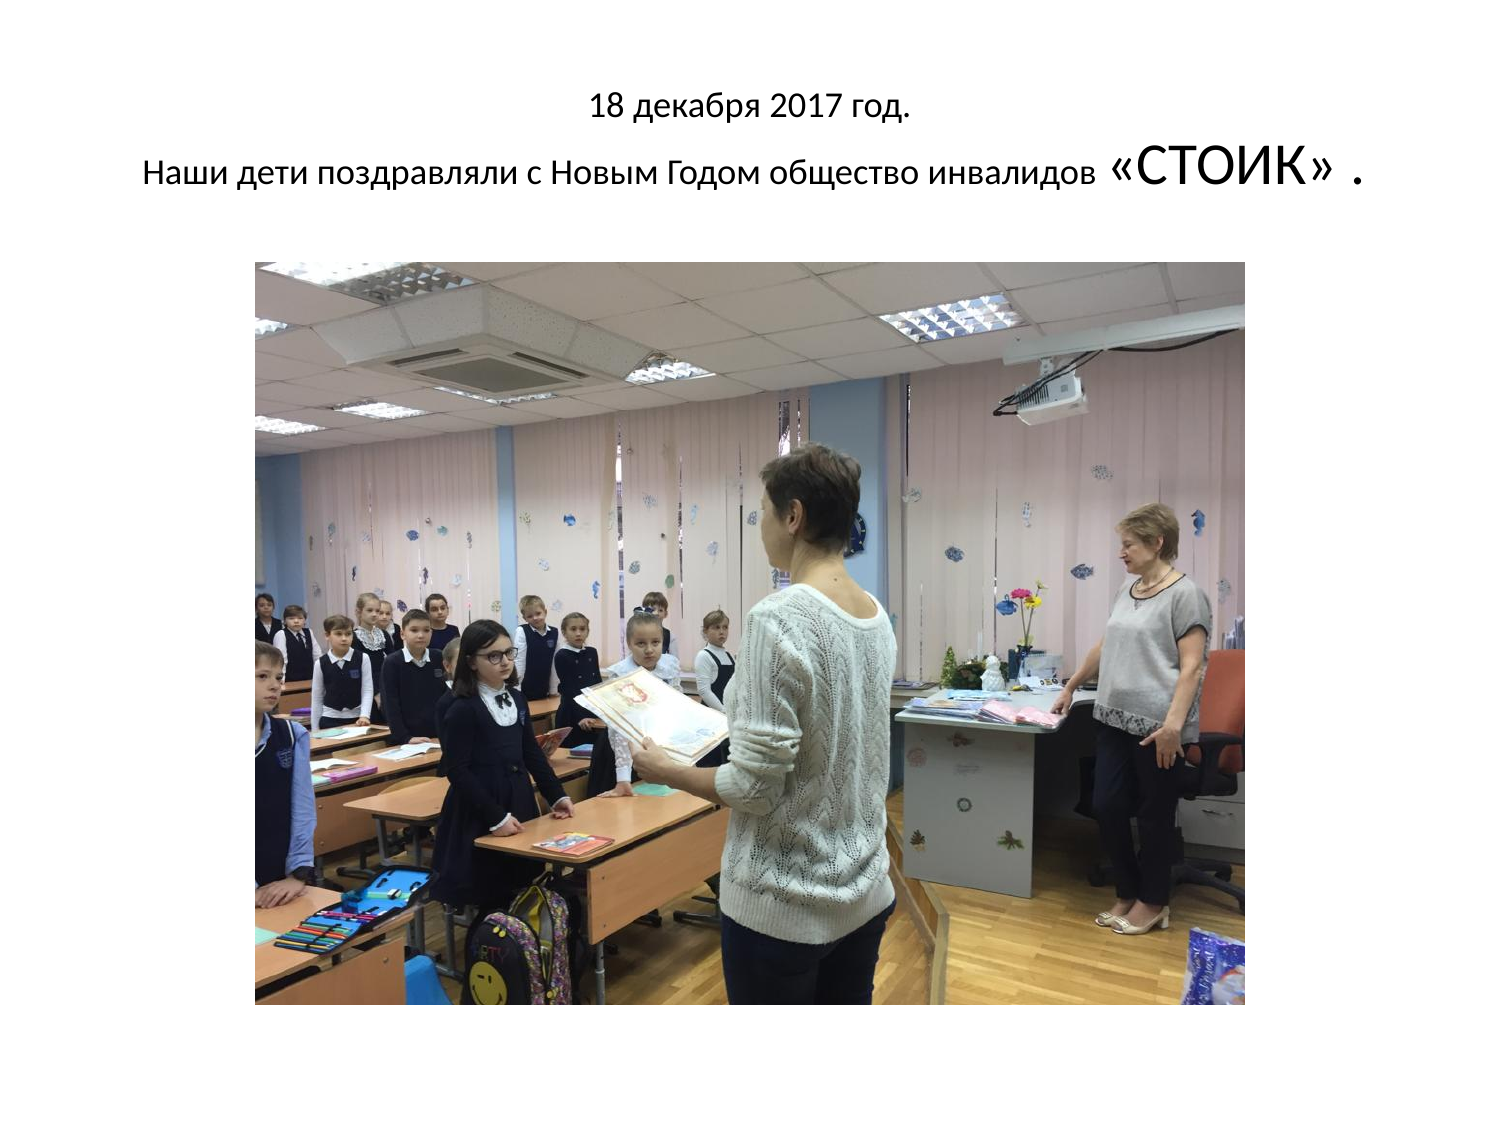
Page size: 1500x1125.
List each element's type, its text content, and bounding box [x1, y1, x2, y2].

title 18 декабря 2017 год. Наши дети поздравляли с Новым Годом общество инвалидов «СТОИК» . [75, 45, 1425, 233]
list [254, 262, 1246, 1006]
